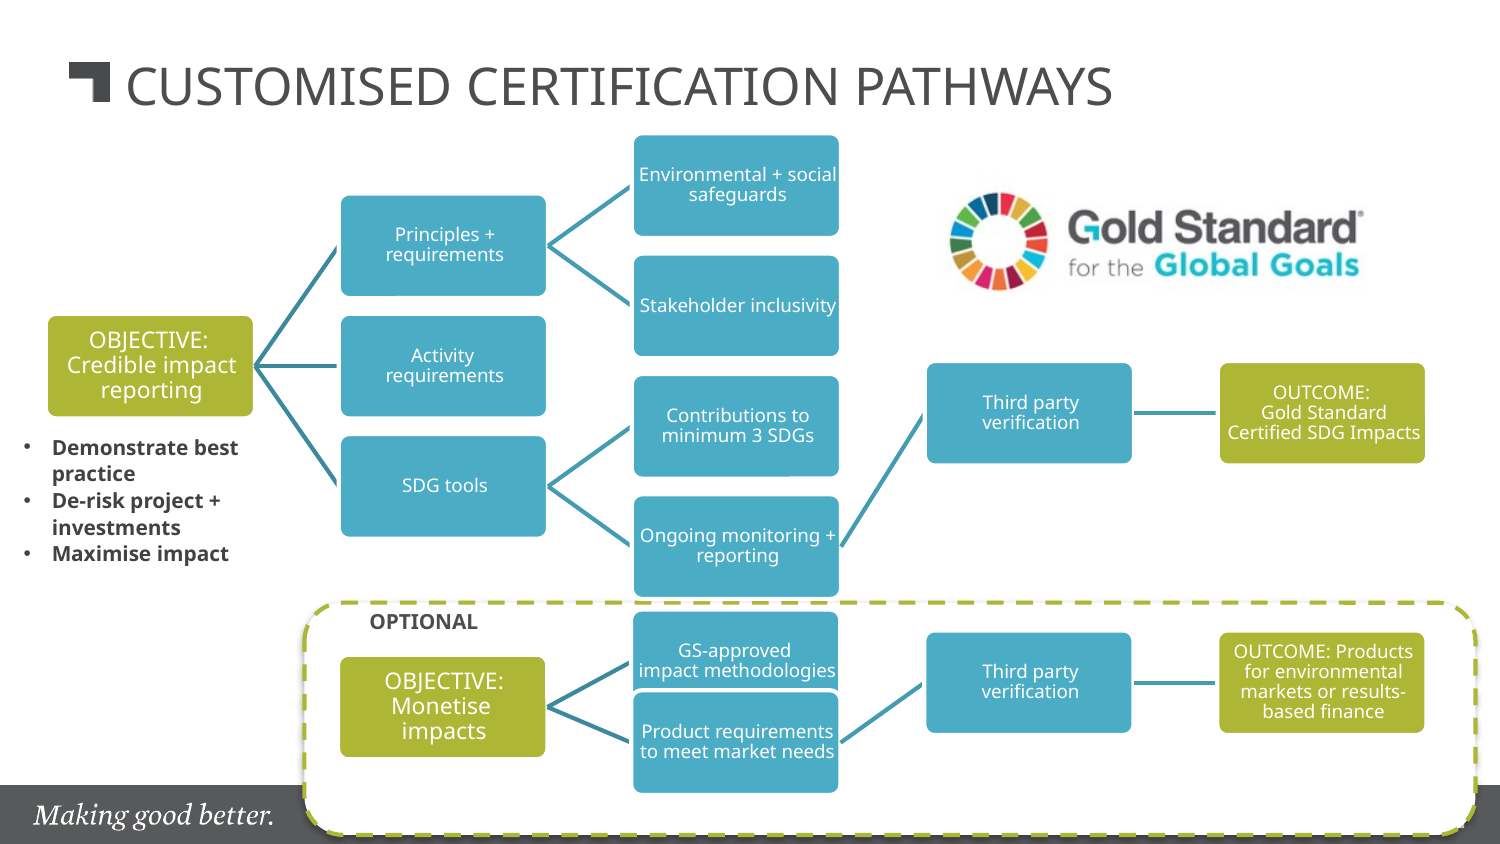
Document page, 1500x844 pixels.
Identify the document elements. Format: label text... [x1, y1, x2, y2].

picture [69, 62, 109, 102]
text_box [305, 601, 1477, 836]
text_box Demonstrate best practice De-risk project + investments Maximise impact [8, 425, 39, 599]
text_box [109, 50, 1397, 116]
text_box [44, 117, 1429, 796]
